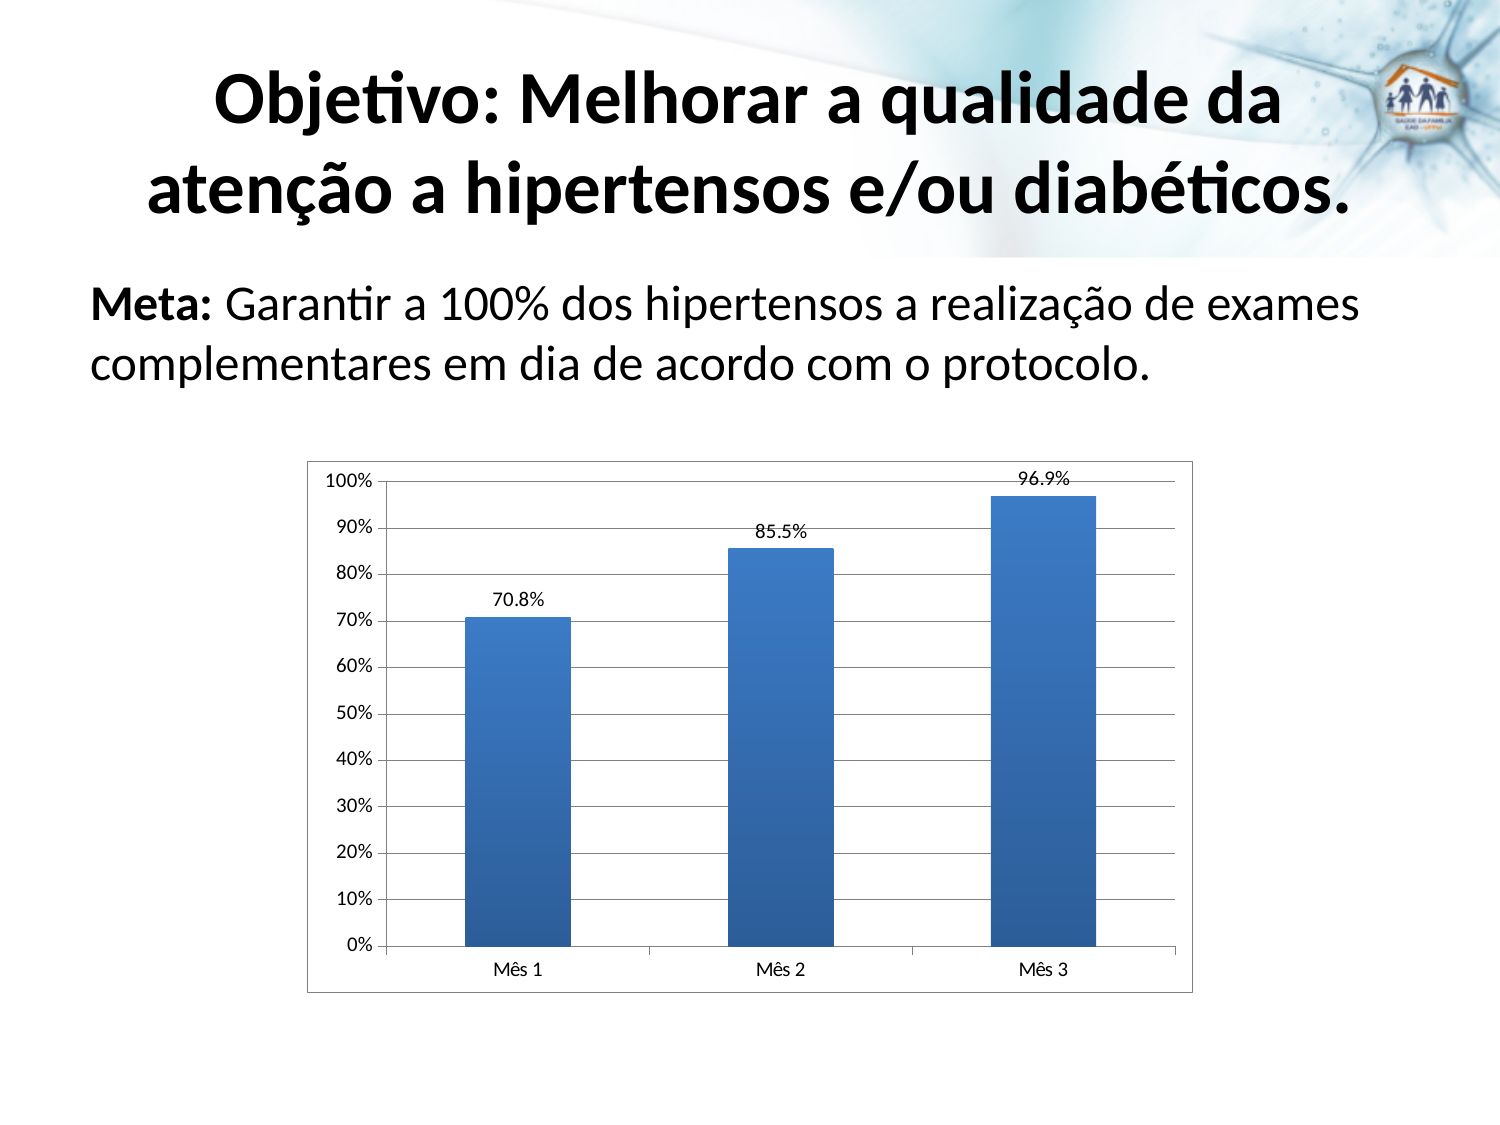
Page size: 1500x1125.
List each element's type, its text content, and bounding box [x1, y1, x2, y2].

chart [306, 460, 1194, 993]
title Objetivo: Melhorar a qualidade da atenção a hipertensos e/ou diabéticos. [75, 45, 447, 233]
picture [452, 0, 1500, 308]
list Meta: Garantir a 100% dos hipertensos a realização de exames complementares em dia de acordo com o protocolo. [75, 262, 1425, 1005]
